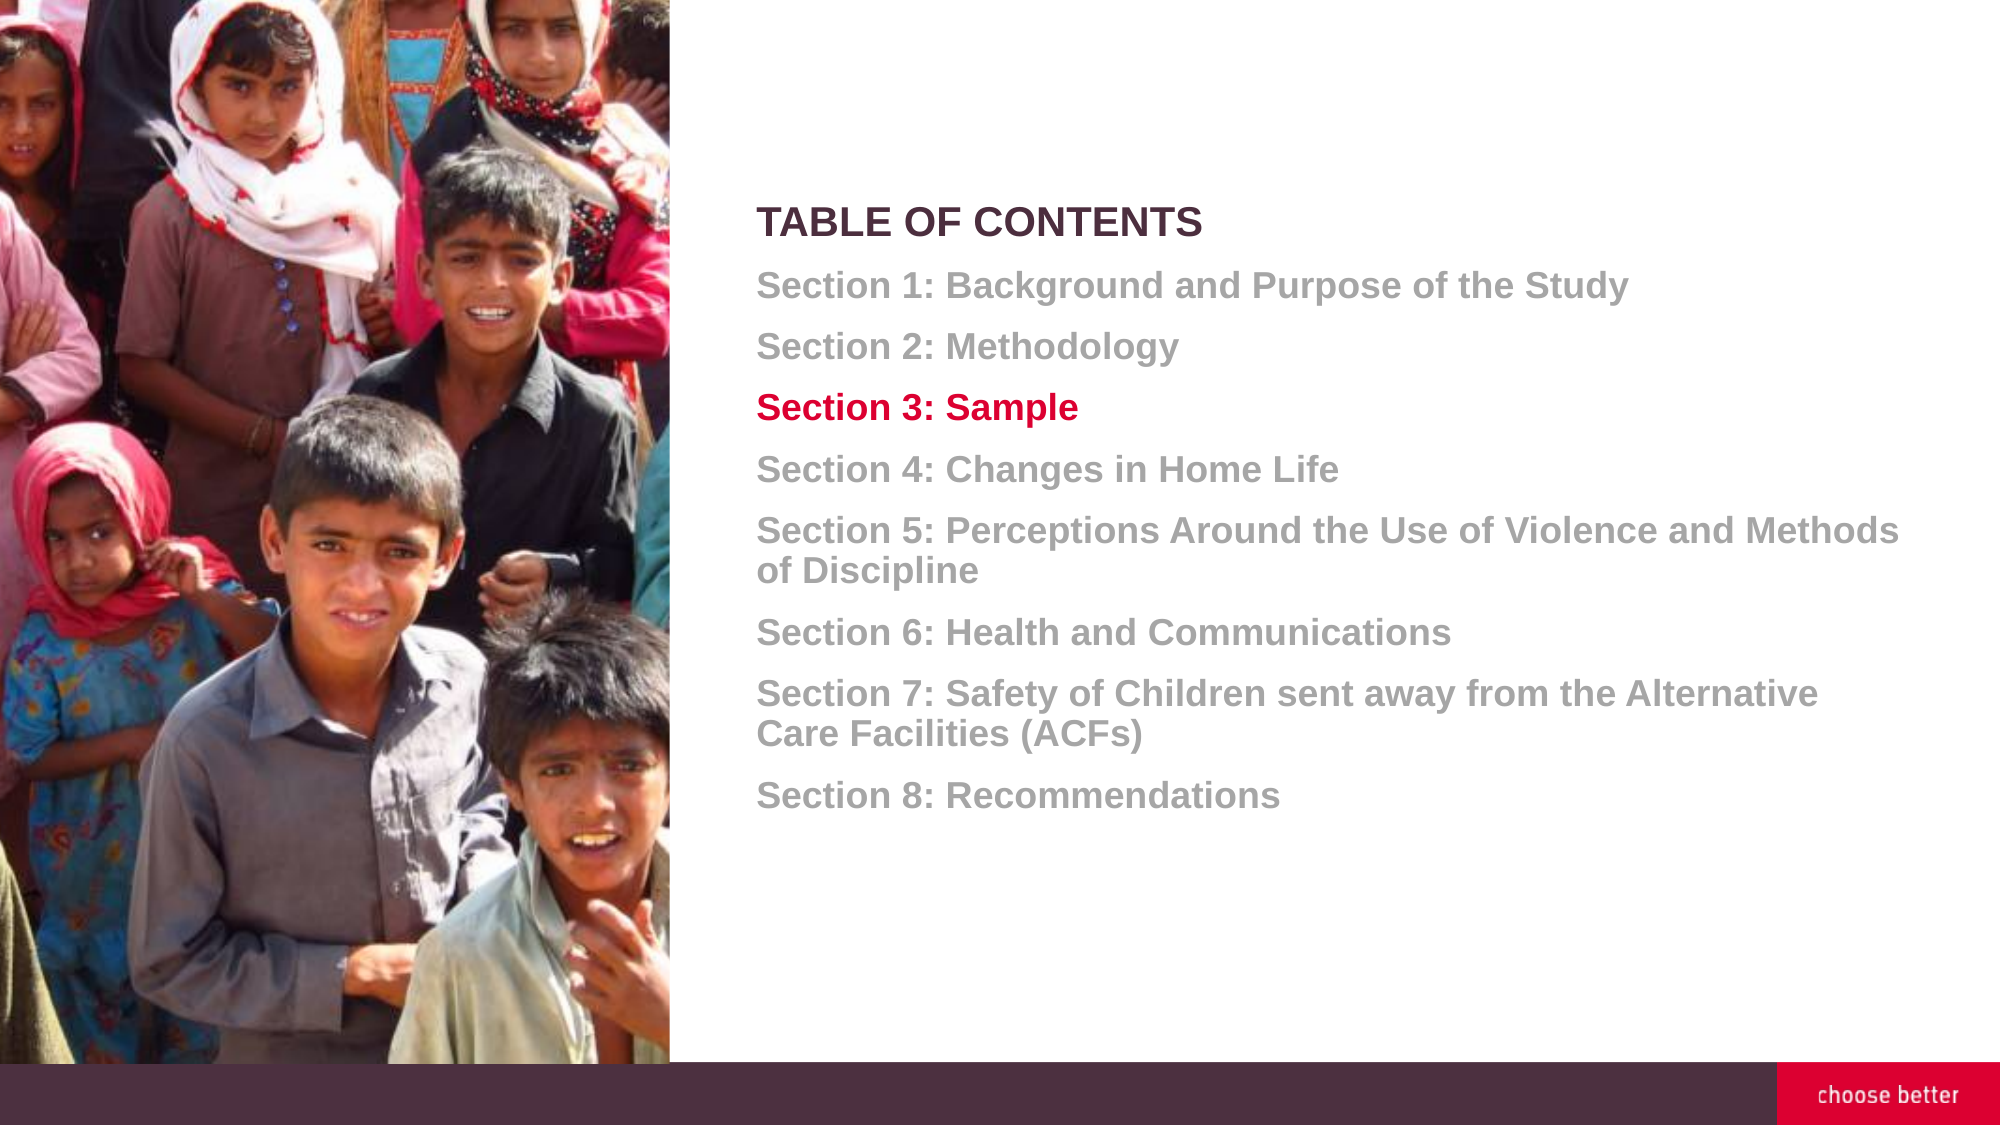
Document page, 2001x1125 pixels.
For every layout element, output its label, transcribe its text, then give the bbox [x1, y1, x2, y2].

picture [0, 0, 670, 1064]
list TABLE OF CONTENTS Section 1: Background and Purpose of the Study Section 2: Methodology Section 3: Sample Section 4: Changes in Home Life Section 5: Perceptions Around the Use of Violence and Methods of Discipline Section 6: Health and Communications Section 7: Safety of Children sent away from the Alternative Care Facilities (ACFs) Section 8: Recommendations [756, 200, 1911, 975]
